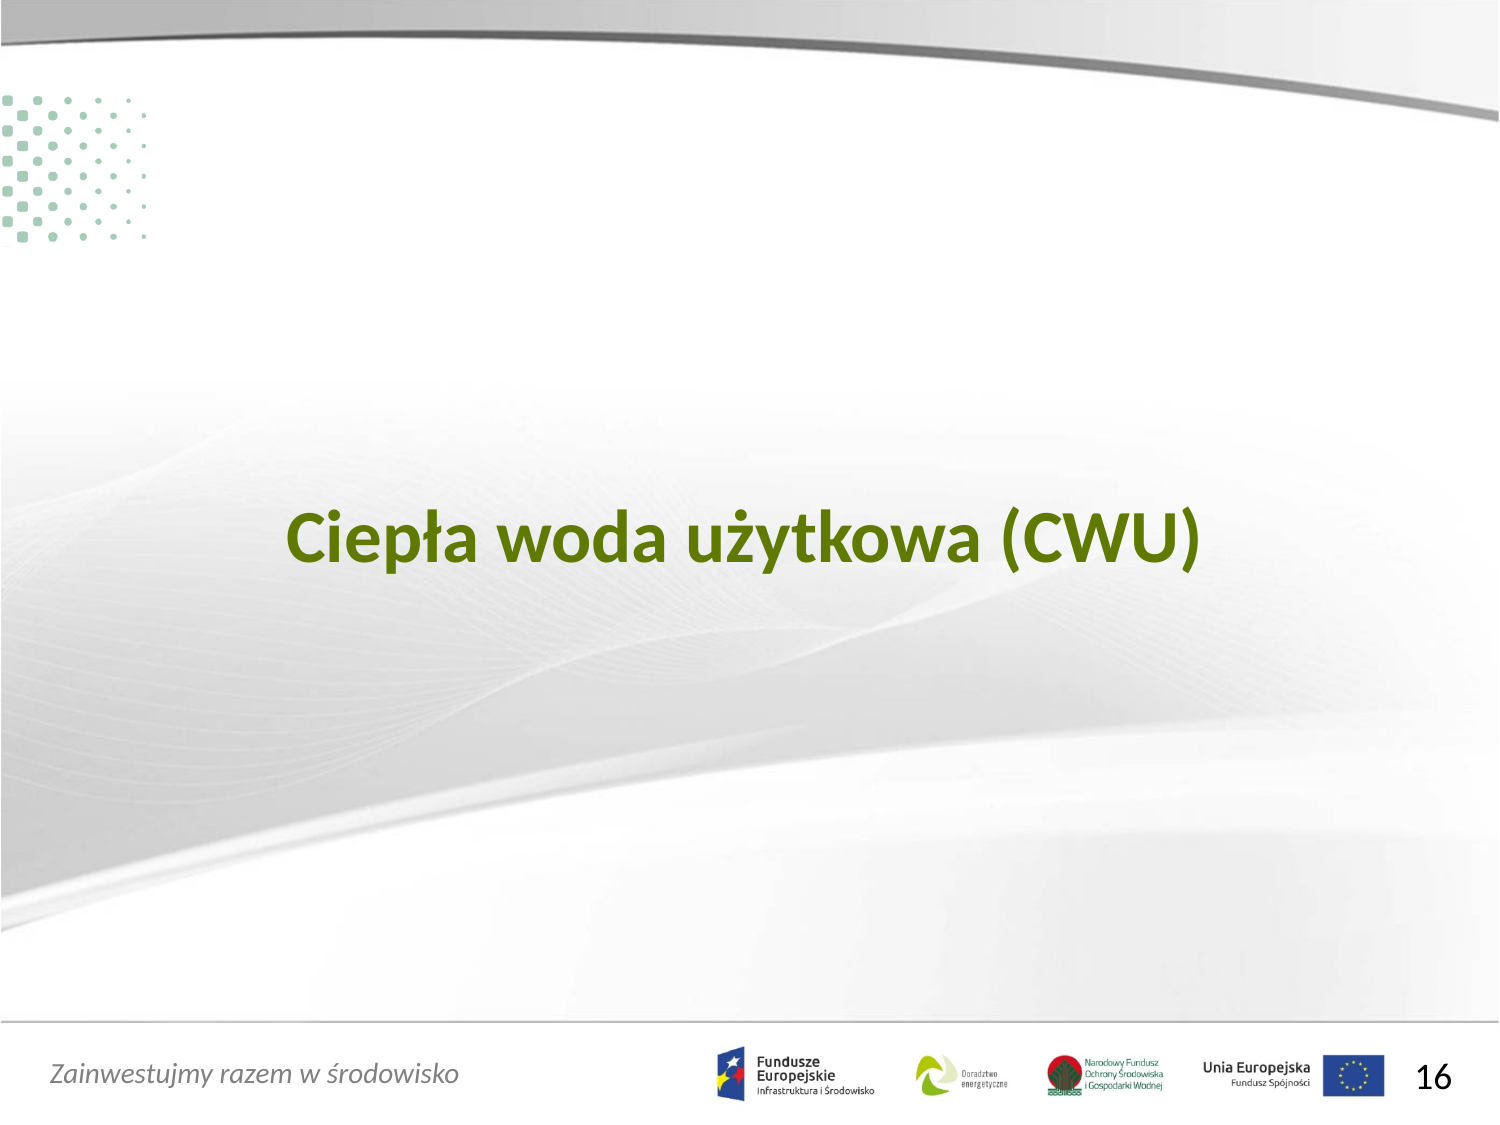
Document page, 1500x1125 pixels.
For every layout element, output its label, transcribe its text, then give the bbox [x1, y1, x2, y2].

picture [703, 1032, 1398, 1115]
picture [0, 0, 1499, 1023]
text_box Ciepła woda użytkowa (CWU) [0, 479, 1495, 585]
slide_number 16 [1399, 1044, 1496, 1116]
